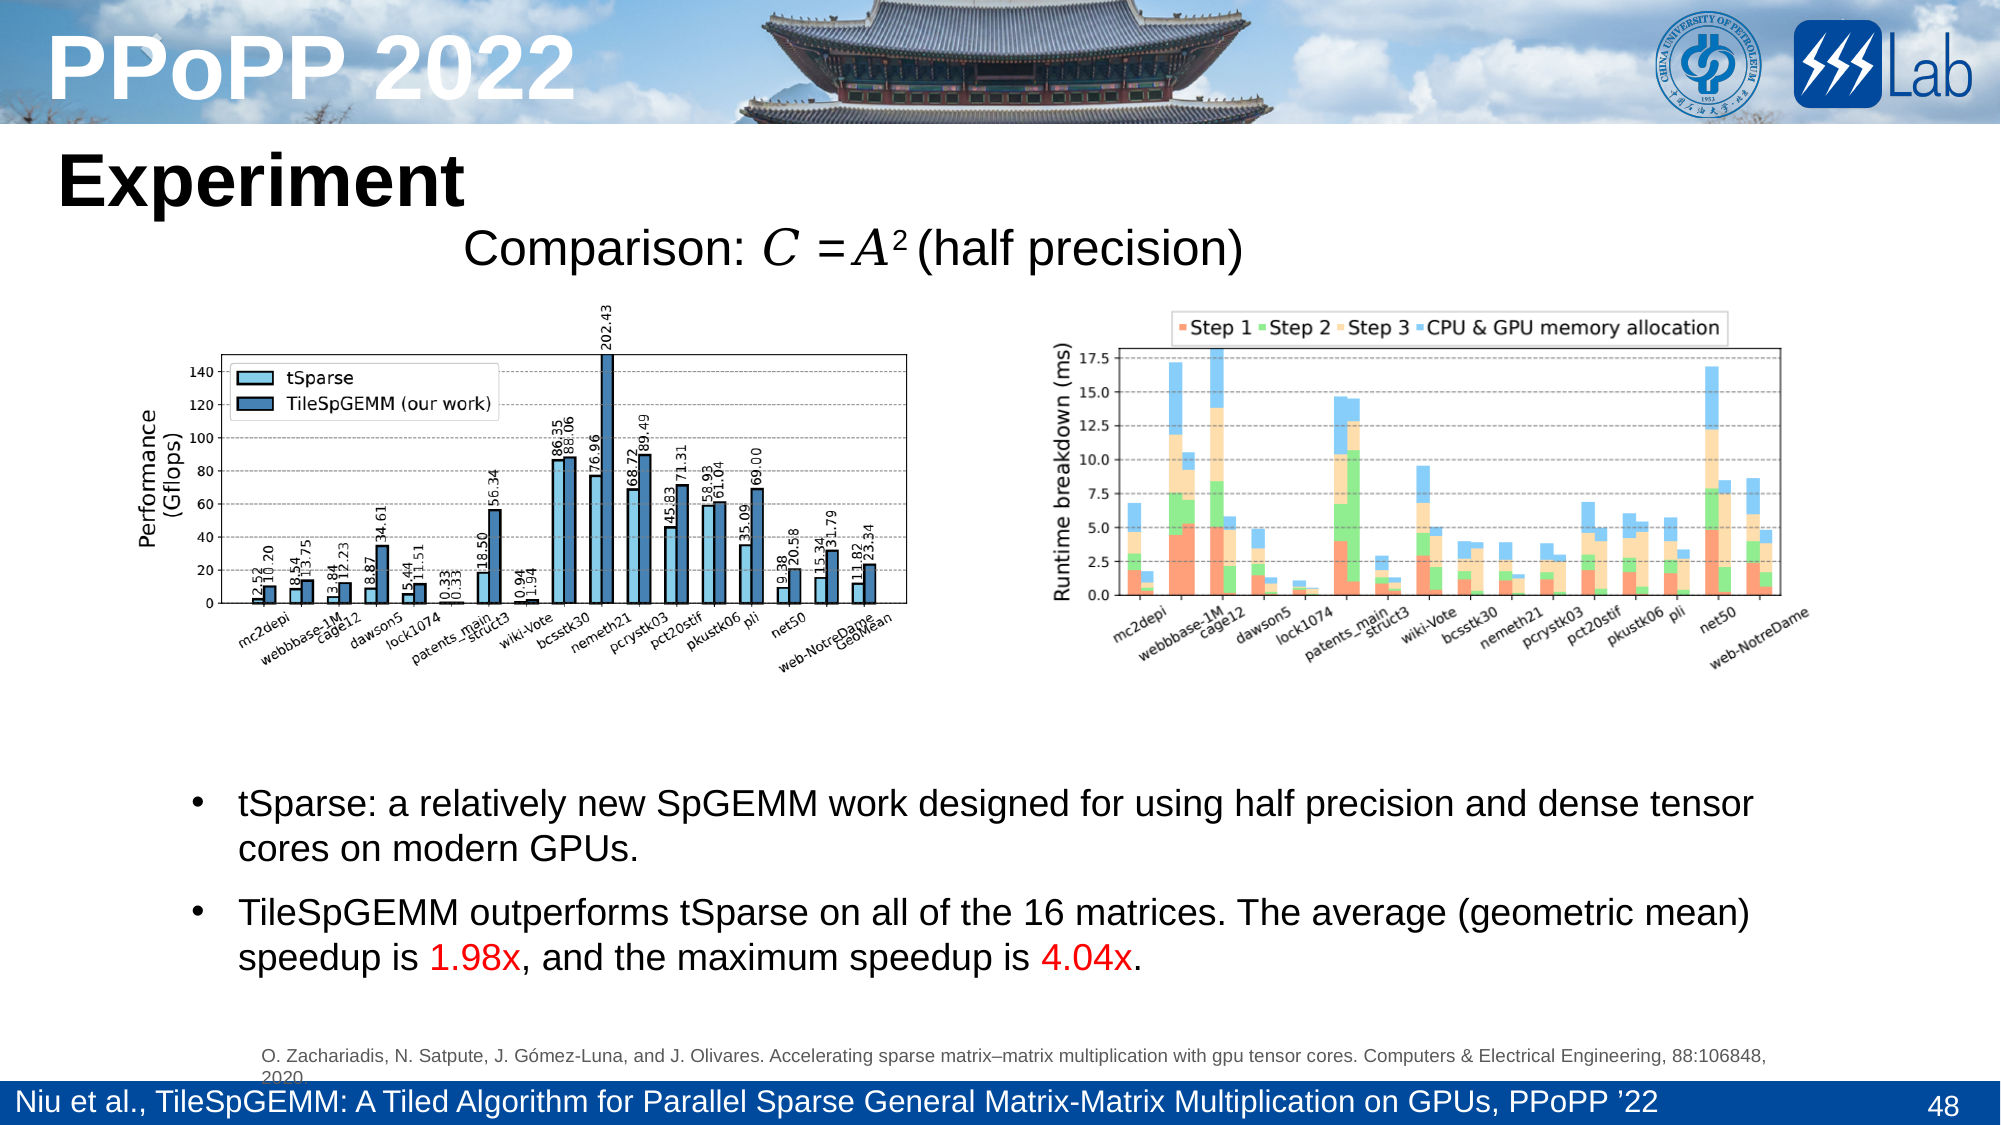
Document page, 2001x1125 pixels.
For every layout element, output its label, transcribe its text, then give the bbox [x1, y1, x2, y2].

picture [126, 291, 916, 686]
text_box Comparison: 𝐶 =𝐴2 (half precision) [448, 208, 1273, 284]
text_box Experiment [42, 124, 482, 229]
picture [1038, 290, 1828, 686]
text_box tSparse: a relatively new SpGEMM work designed for using half precision and dense tensor cores on modern GPUs. [176, 771, 1831, 877]
text_box TileSpGEMM outperforms tSparse on all of the 16 matrices. The average (geometric mean) speedup is 1.98x, and the maximum speedup is 4.04x. [176, 881, 1831, 986]
picture [0, 0, 2000, 124]
slide_number 48 [1901, 1074, 1975, 1125]
text_box O. Zachariadis, N. Satpute, J. Gómez-Luna, and J. Olivares. Accelerating sparse matrix–matrix multiplication with gpu tensor cores. Computers & Electrical Engineering, 88:106848, 2020. [246, 1035, 1831, 1096]
text_box Niu et al., TileSpGEMM: A Tiled Algorithm for Parallel Sparse General Matrix-Matrix Multiplication on GPUs, PPoPP ’22 [0, 1073, 1688, 1125]
